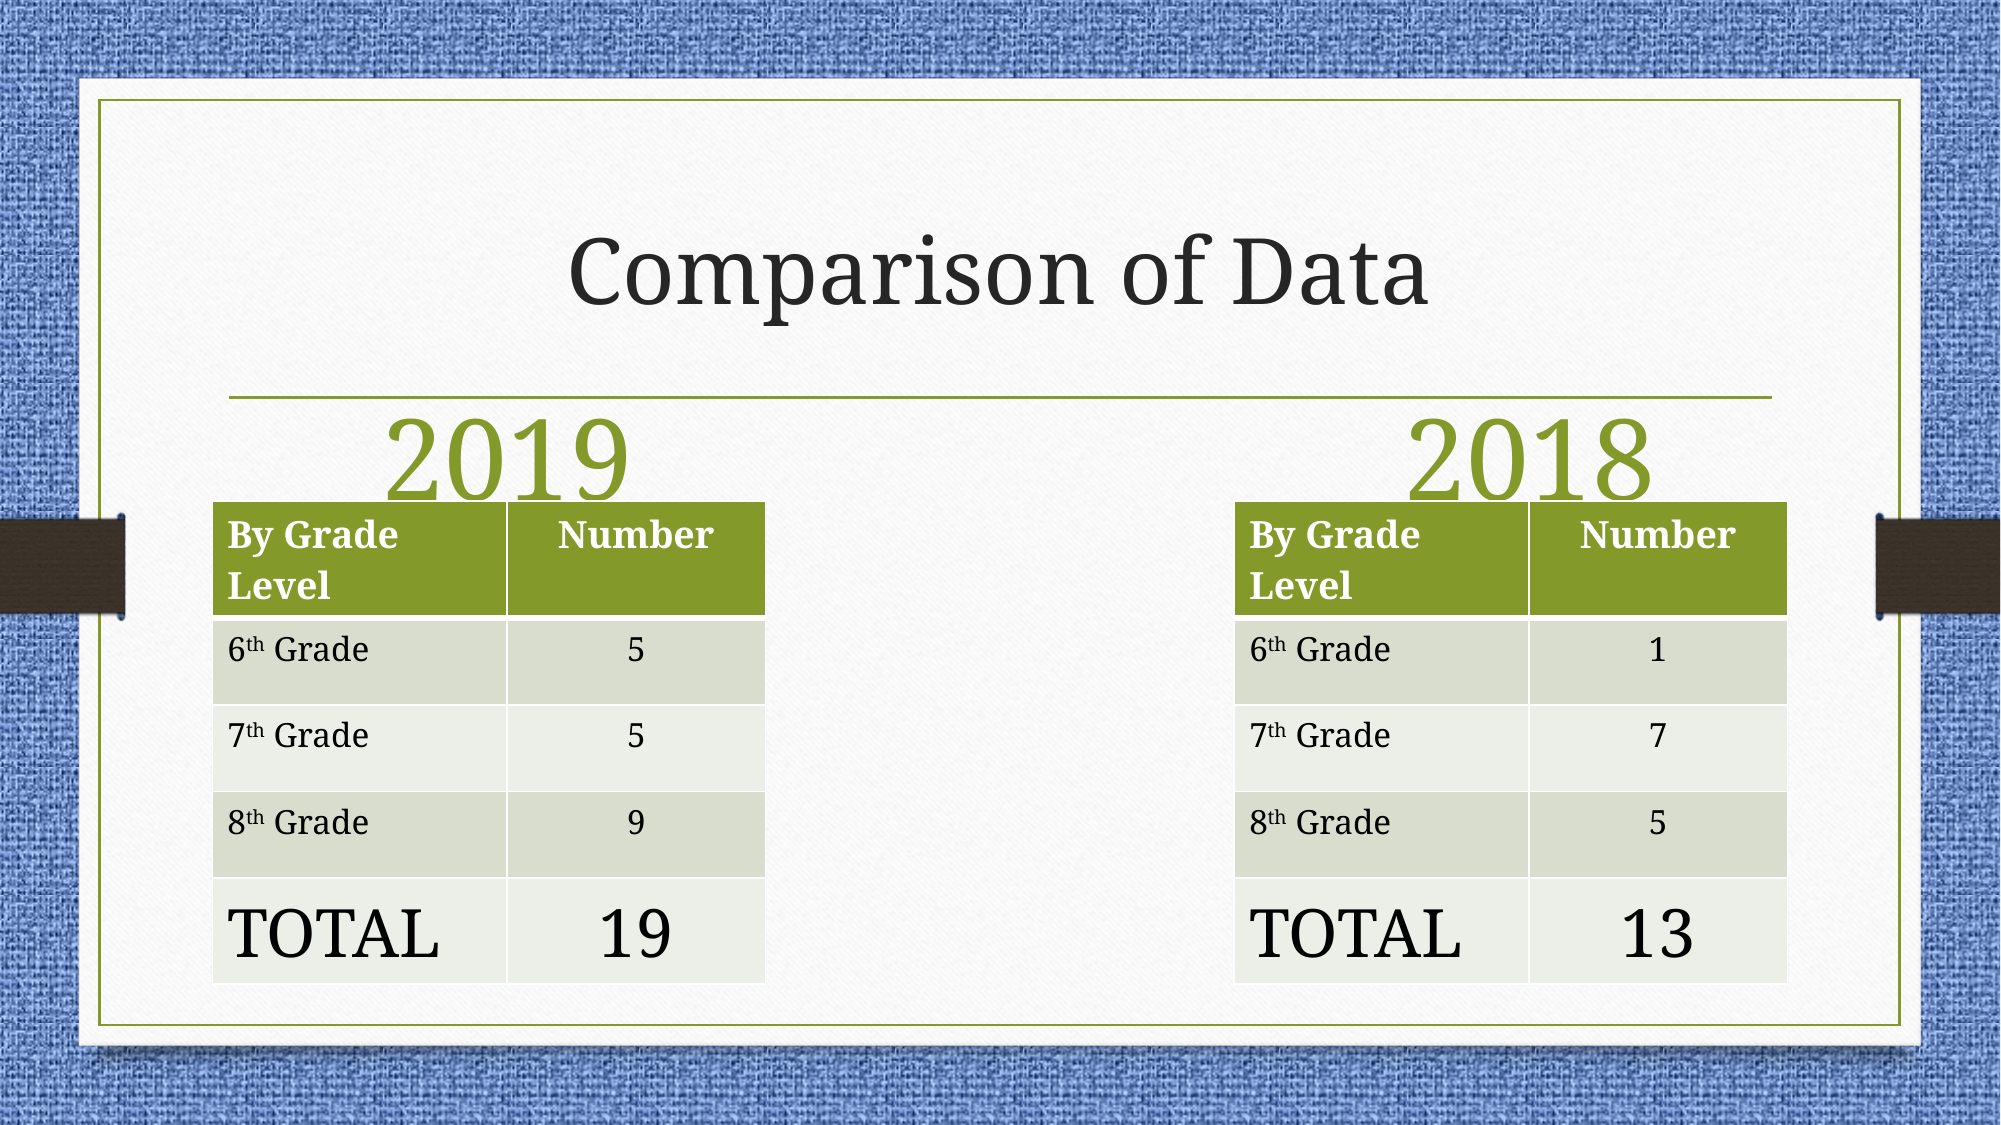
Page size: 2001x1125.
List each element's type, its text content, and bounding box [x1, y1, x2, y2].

table_cell 7th Grade [1235, 706, 1528, 791]
table_cell 8th Grade [213, 792, 506, 877]
table_cell 19 [508, 879, 765, 983]
table_header By Grade Level [213, 502, 506, 615]
table_cell TOTAL [213, 879, 506, 983]
table_cell 1 [1530, 621, 1787, 704]
table_cell 9 [508, 792, 765, 877]
table_cell 6th Grade [213, 621, 506, 704]
table_header Number [1530, 502, 1787, 615]
table_cell 7 [1530, 706, 1787, 791]
table_cell TOTAL [1235, 879, 1528, 983]
list 2018 [1270, 416, 1788, 500]
table_cell 8th Grade [1235, 792, 1528, 877]
table_header By Grade Level [1235, 502, 1528, 615]
table_cell 7th Grade [213, 706, 506, 791]
table_cell 6th Grade [1235, 621, 1528, 704]
list 2019 [212, 436, 803, 531]
table_header Number [508, 502, 765, 615]
table_cell 5 [1530, 792, 1787, 877]
picture [0, 0, 2001, 1125]
title Comparison of Data [212, 161, 1788, 375]
table_cell 5 [508, 706, 765, 791]
table_cell 5 [508, 621, 765, 704]
table_cell 13 [1530, 879, 1787, 983]
